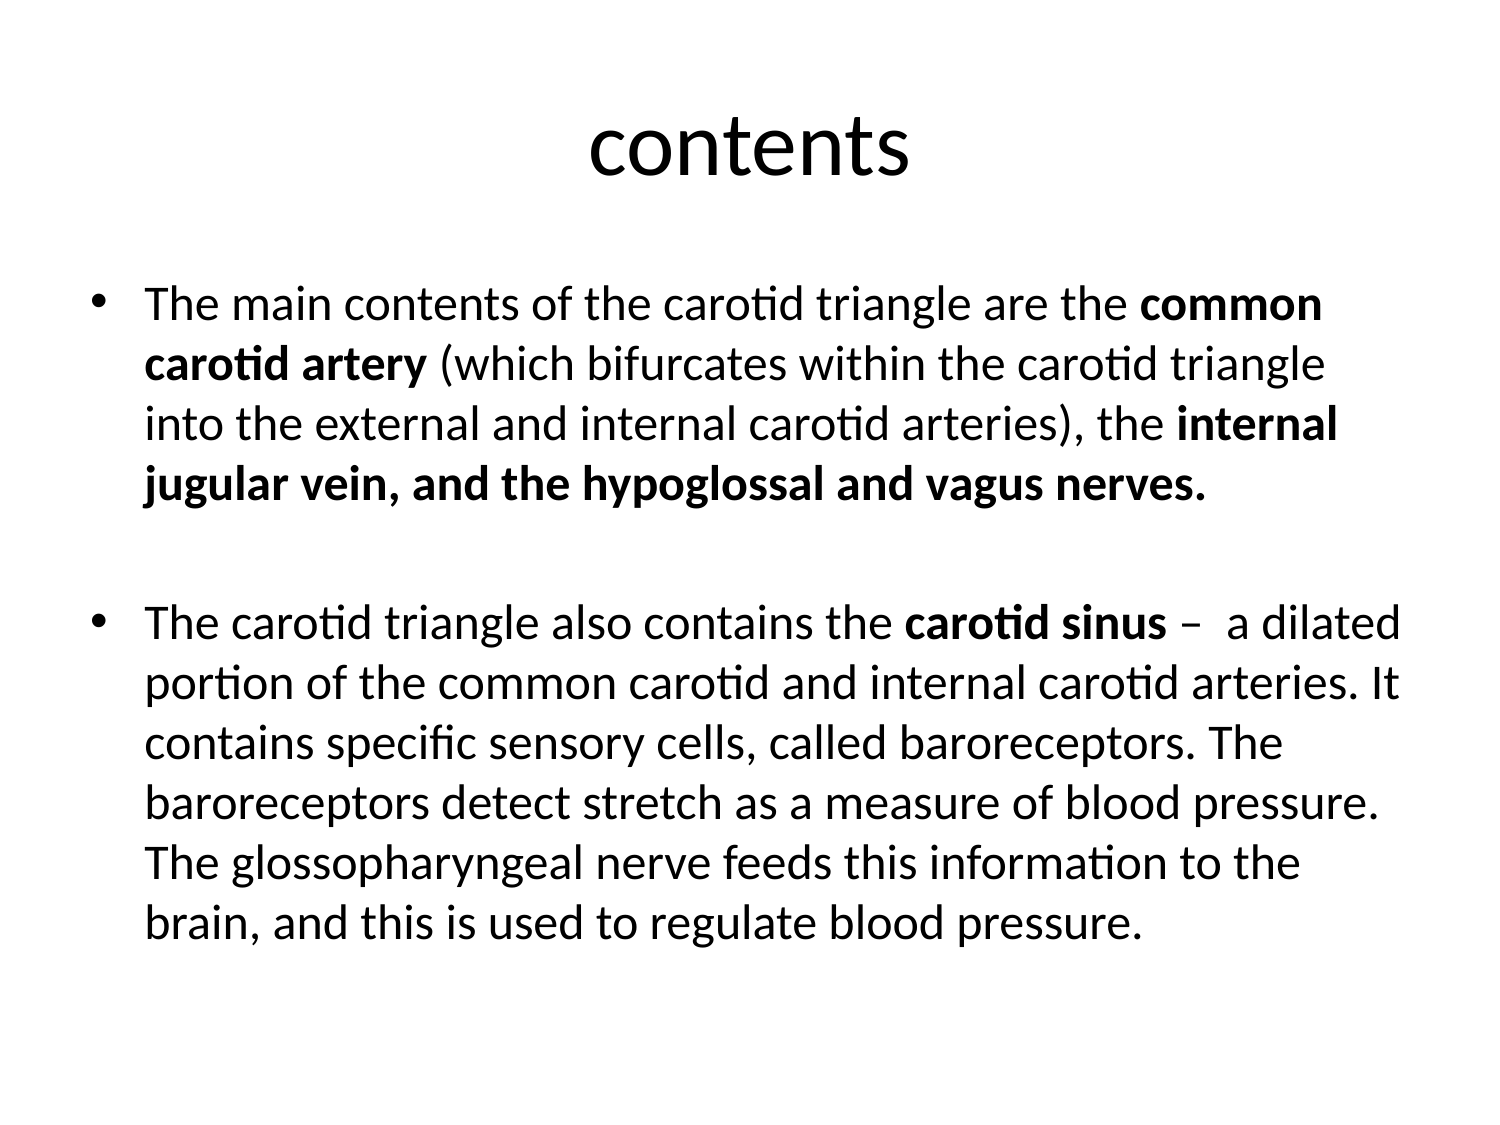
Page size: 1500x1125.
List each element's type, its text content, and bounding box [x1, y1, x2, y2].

list The main contents of the carotid triangle are the common carotid artery (which bifurcates within the carotid triangle into the external and internal carotid arteries), the internal jugular vein, and the hypoglossal and vagus nerves. The carotid triangle also contains the carotid sinus – a dilated portion of the common carotid and internal carotid arteries. It contains specific sensory cells, called baroreceptors. The baroreceptors detect stretch as a measure of blood pressure. The glossopharyngeal nerve feeds this information to the brain, and this is used to regulate blood pressure. [75, 262, 1425, 1005]
title contents [75, 45, 1425, 233]
